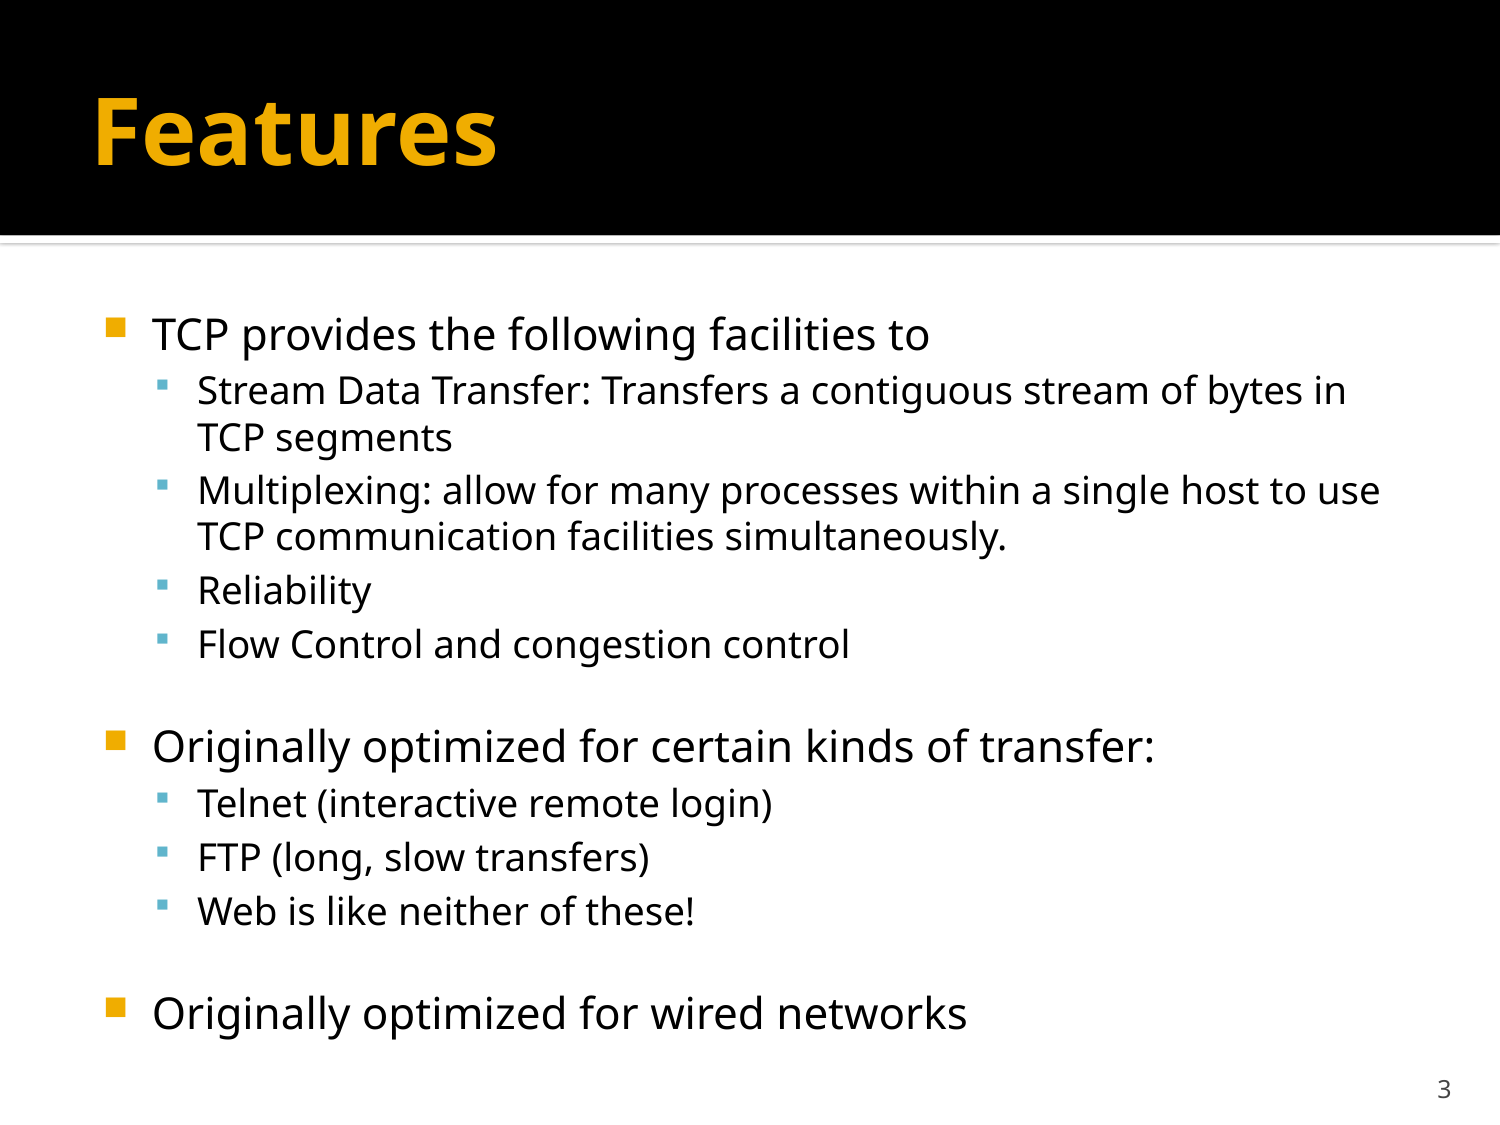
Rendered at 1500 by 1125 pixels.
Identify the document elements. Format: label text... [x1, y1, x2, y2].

title Features [75, 25, 1425, 231]
slide_number 3 [1345, 1062, 1467, 1108]
list TCP provides the following facilities to Stream Data Transfer: Transfers a contiguous stream of bytes in TCP segments Multiplexing: allow for many processes within a single host to use TCP communication facilities simultaneously. Reliability Flow Control and congestion control Originally optimized for certain kinds of transfer: Telnet (interactive remote login) FTP (long, slow transfers) Web is like neither of these! Originally optimized for wired networks [75, 291, 1425, 1050]
